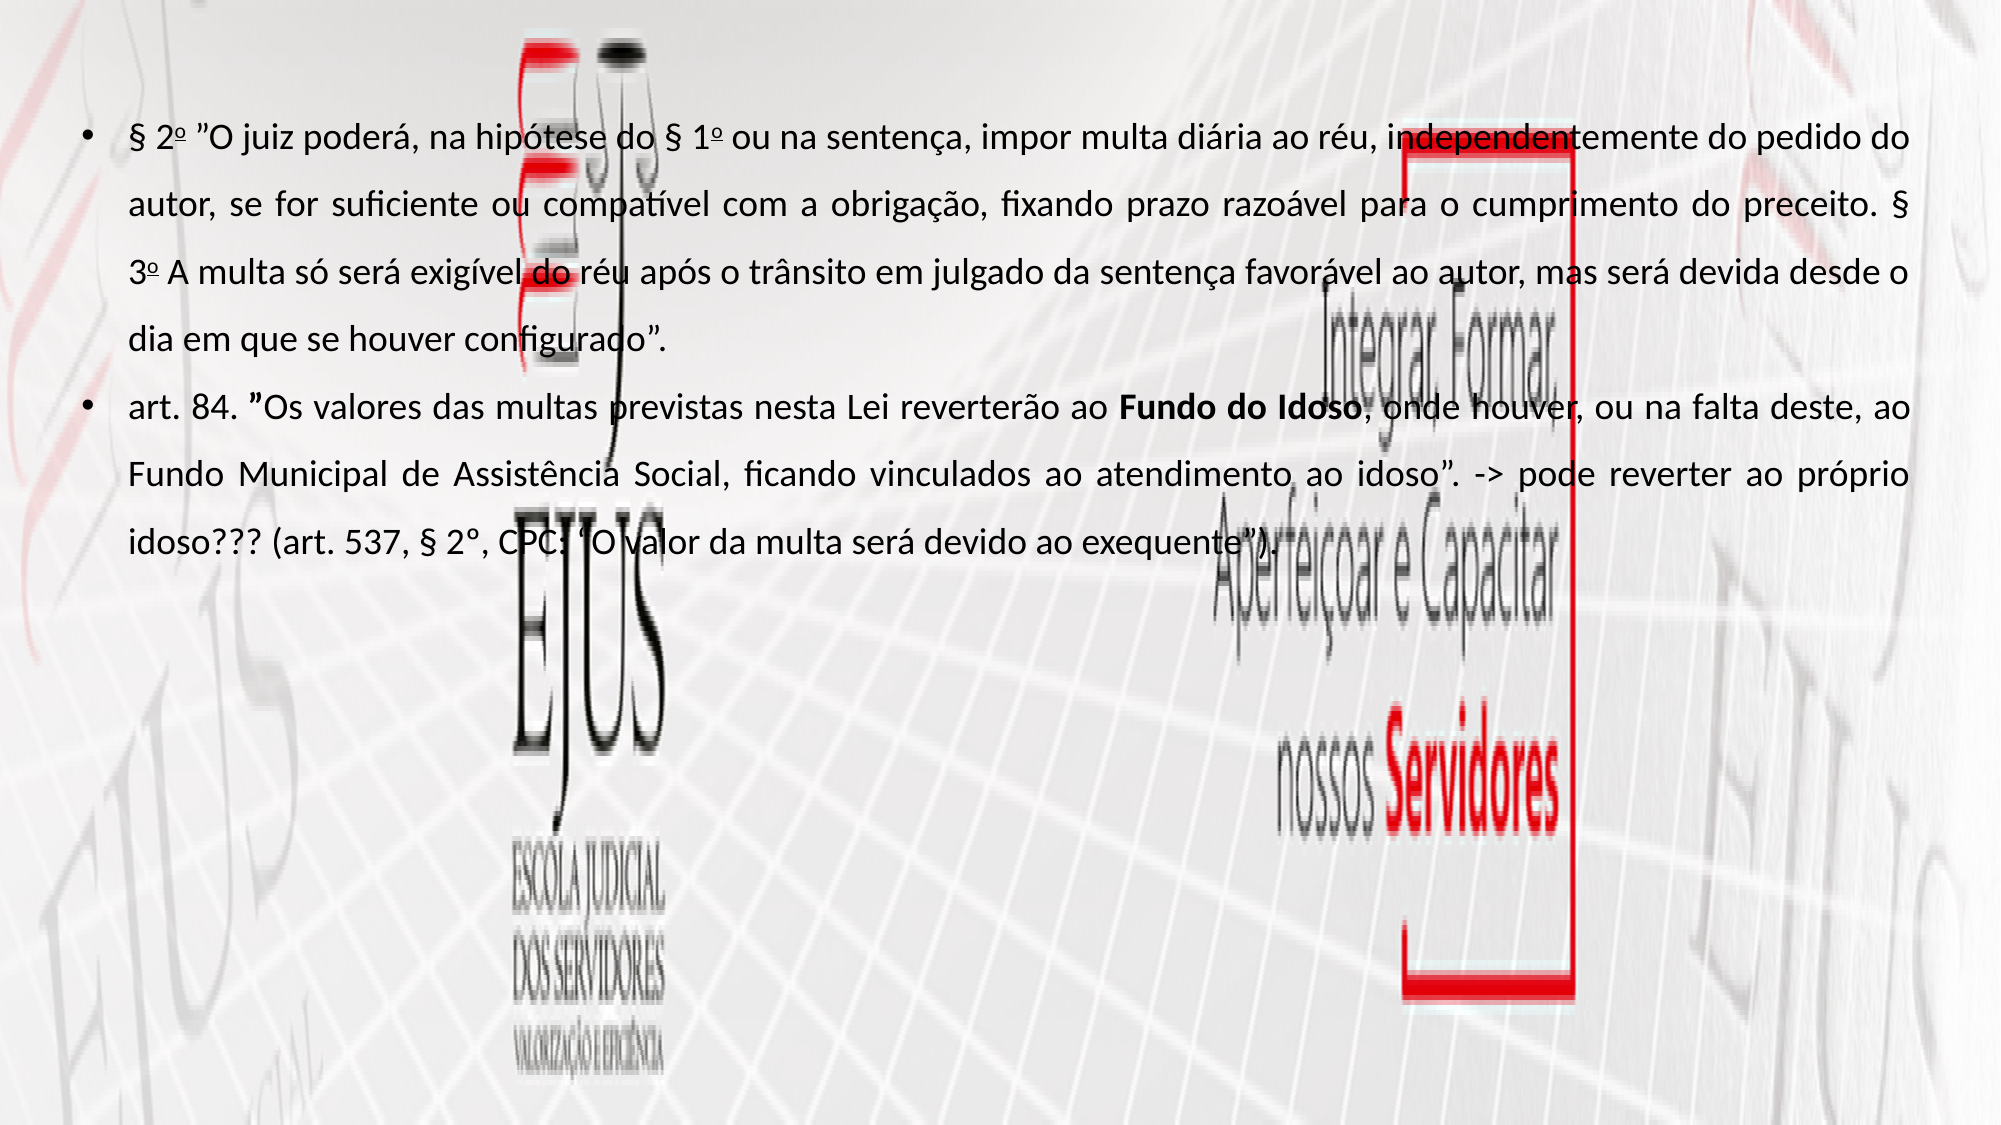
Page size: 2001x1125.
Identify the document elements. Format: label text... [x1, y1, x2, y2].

subtitle § 2o ”O juiz poderá, na hipótese do § 1o ou na sentença, impor multa diária ao réu, independentemente do pedido do autor, se for suficiente ou compatível com a obrigação, fixando prazo razoável para o cumprimento do preceito. § 3o A multa só será exigível do réu após o trânsito em julgado da sentença favorável ao autor, mas será devida desde o dia em que se houver configurado”. art. 84. ”Os valores das multas previstas nesta Lei reverterão ao Fundo do Idoso, onde houver, ou na falta deste, ao Fundo Municipal de Assistência Social, ficando vinculados ao atendimento ao idoso”. -> pode reverter ao próprio idoso??? (art. 537, § 2º, CPC: “O valor da multa será devido ao exequente”). [66, 81, 1927, 1125]
picture [0, 0, 2001, 1125]
